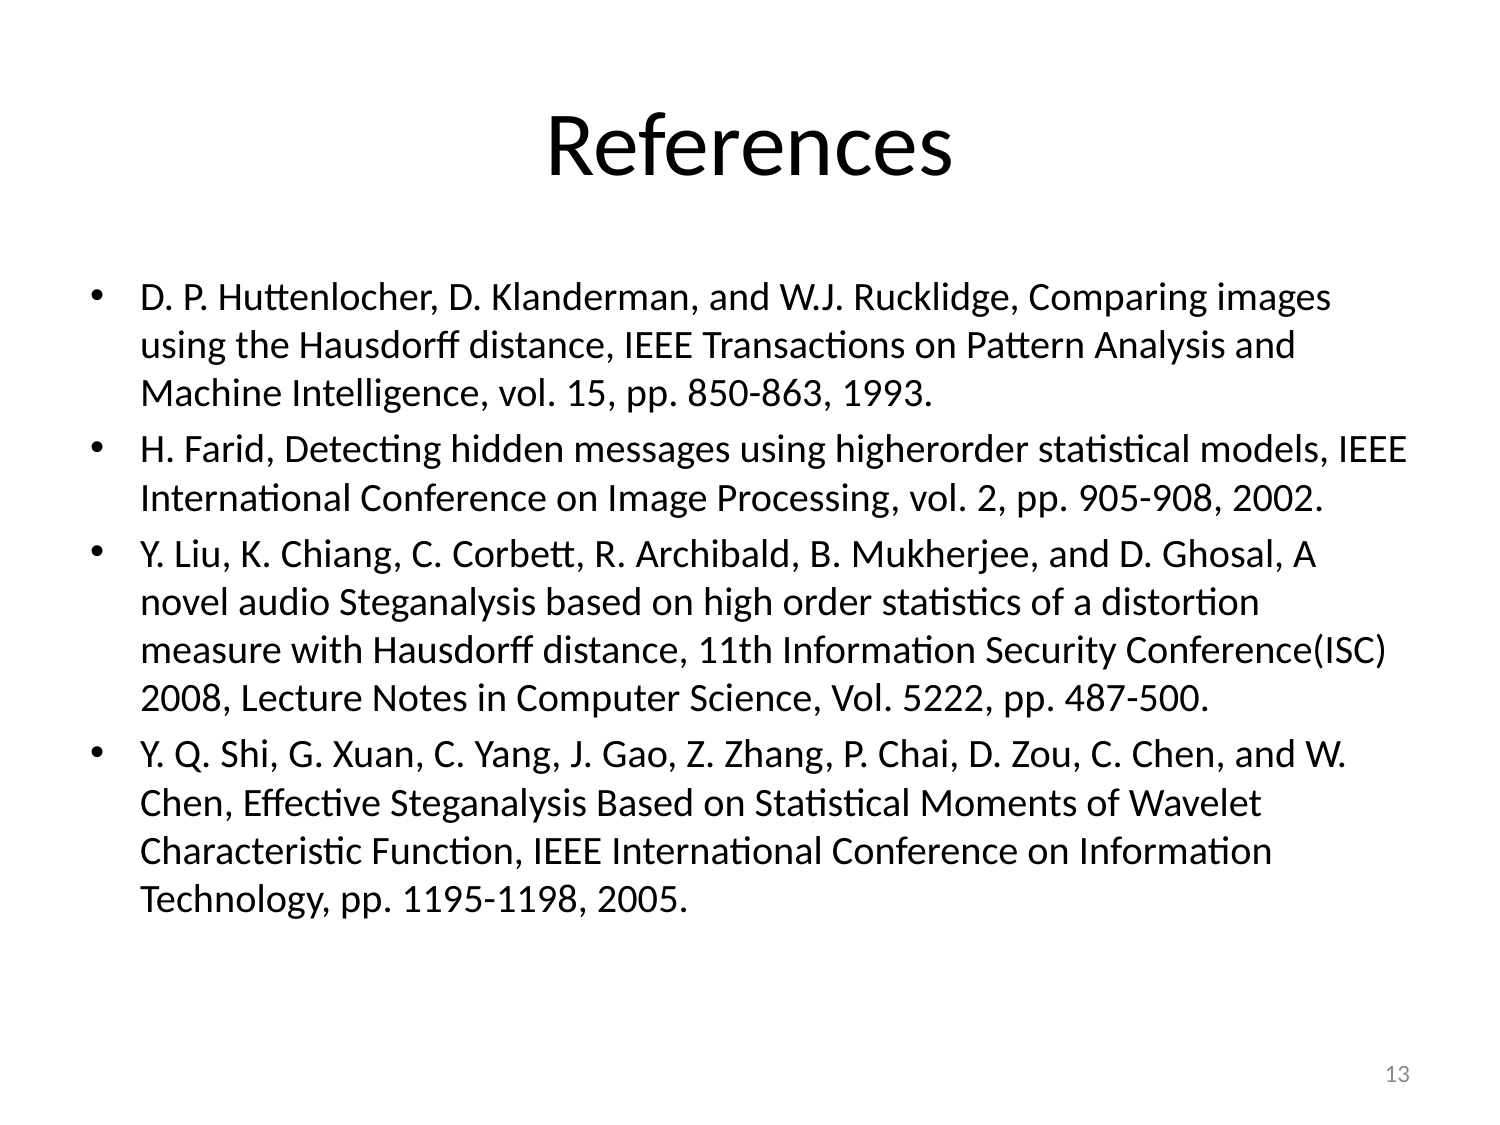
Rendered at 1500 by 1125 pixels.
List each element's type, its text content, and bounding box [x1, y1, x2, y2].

list D. P. Huttenlocher, D. Klanderman, and W.J. Rucklidge, Comparing images using the Hausdorff distance, IEEE Transactions on Pattern Analysis and Machine Intelligence, vol. 15, pp. 850-863, 1993. H. Farid, Detecting hidden messages using higherorder statistical models, IEEE International Conference on Image Processing, vol. 2, pp. 905-908, 2002. Y. Liu, K. Chiang, C. Corbett, R. Archibald, B. Mukherjee, and D. Ghosal, A novel audio Steganalysis based on high order statistics of a distortion measure with Hausdorff distance, 11th Information Security Conference(ISC) 2008, Lecture Notes in Computer Science, Vol. 5222, pp. 487-500. Y. Q. Shi, G. Xuan, C. Yang, J. Gao, Z. Zhang, P. Chai, D. Zou, C. Chen, and W. Chen, Effective Steganalysis Based on Statistical Moments of Wavelet Characteristic Function, IEEE International Conference on Information Technology, pp. 1195-1198, 2005. [75, 262, 1425, 1005]
slide_number 13 [1074, 1042, 1425, 1103]
title References [75, 45, 1425, 233]
